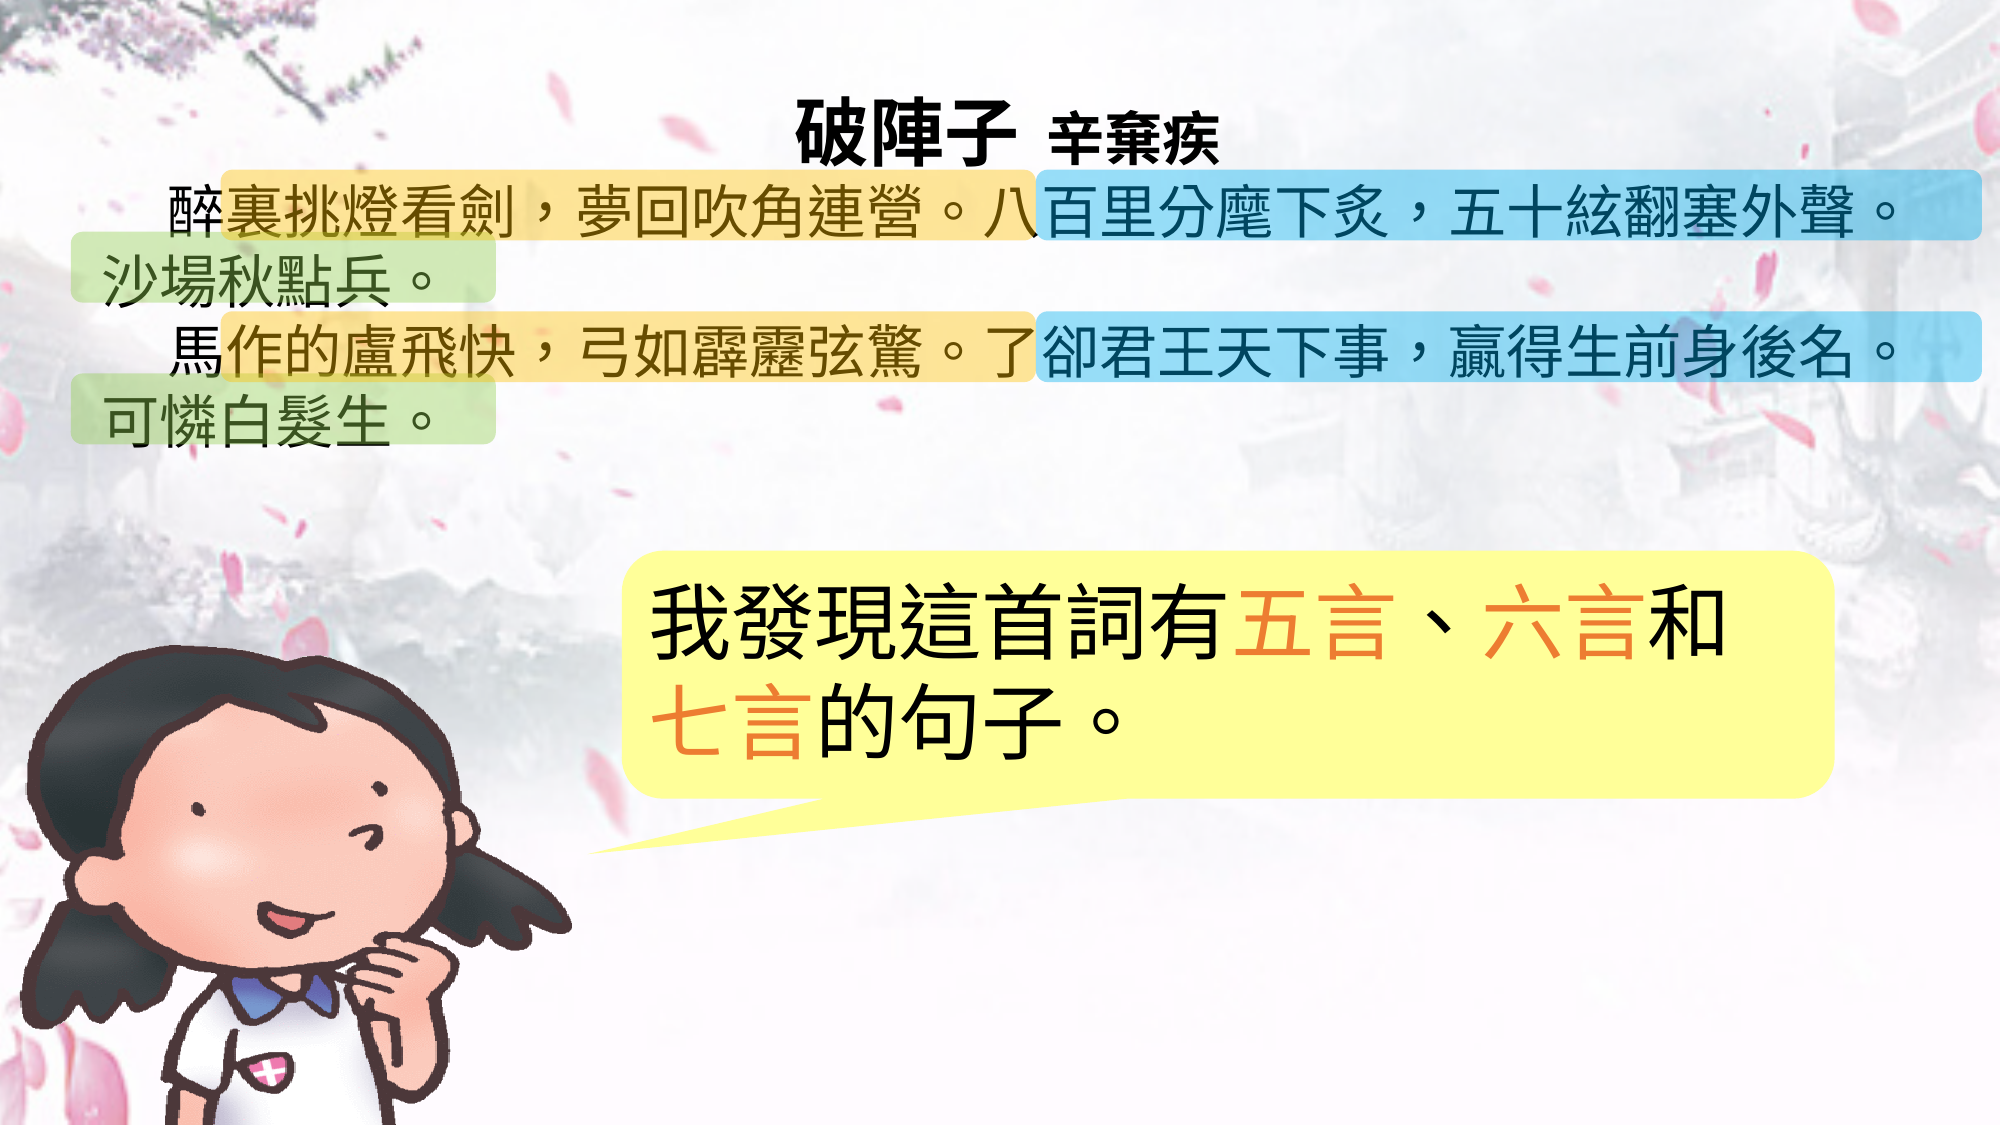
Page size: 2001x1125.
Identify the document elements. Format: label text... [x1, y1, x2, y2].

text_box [70, 231, 496, 445]
picture [0, 633, 603, 1125]
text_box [1035, 169, 1982, 383]
text_box 破陣子 辛棄疾 醉裏挑燈看劍，夢回吹角連營。八百里分麾下炙，五十絃翻塞外聲。沙場秋點兵。 馬作的盧飛快，弓如霹靂弦驚。了卻君王天下事，贏得生前身後名。可憐白髮生。 [86, 78, 1930, 231]
text_box 破陣子 辛棄疾 醉裏挑燈看劍，夢回吹角連營。八百里分麾下炙，五十絃翻塞外聲。沙場秋點兵。 馬作的盧飛快，弓如霹靂弦驚。了卻君王天下事，贏得生前身後名。可憐白髮生。 [86, 383, 1930, 463]
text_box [220, 169, 1035, 383]
text_box 我發現這首詞有五言、六言和七言的句子。 [603, 550, 1835, 853]
